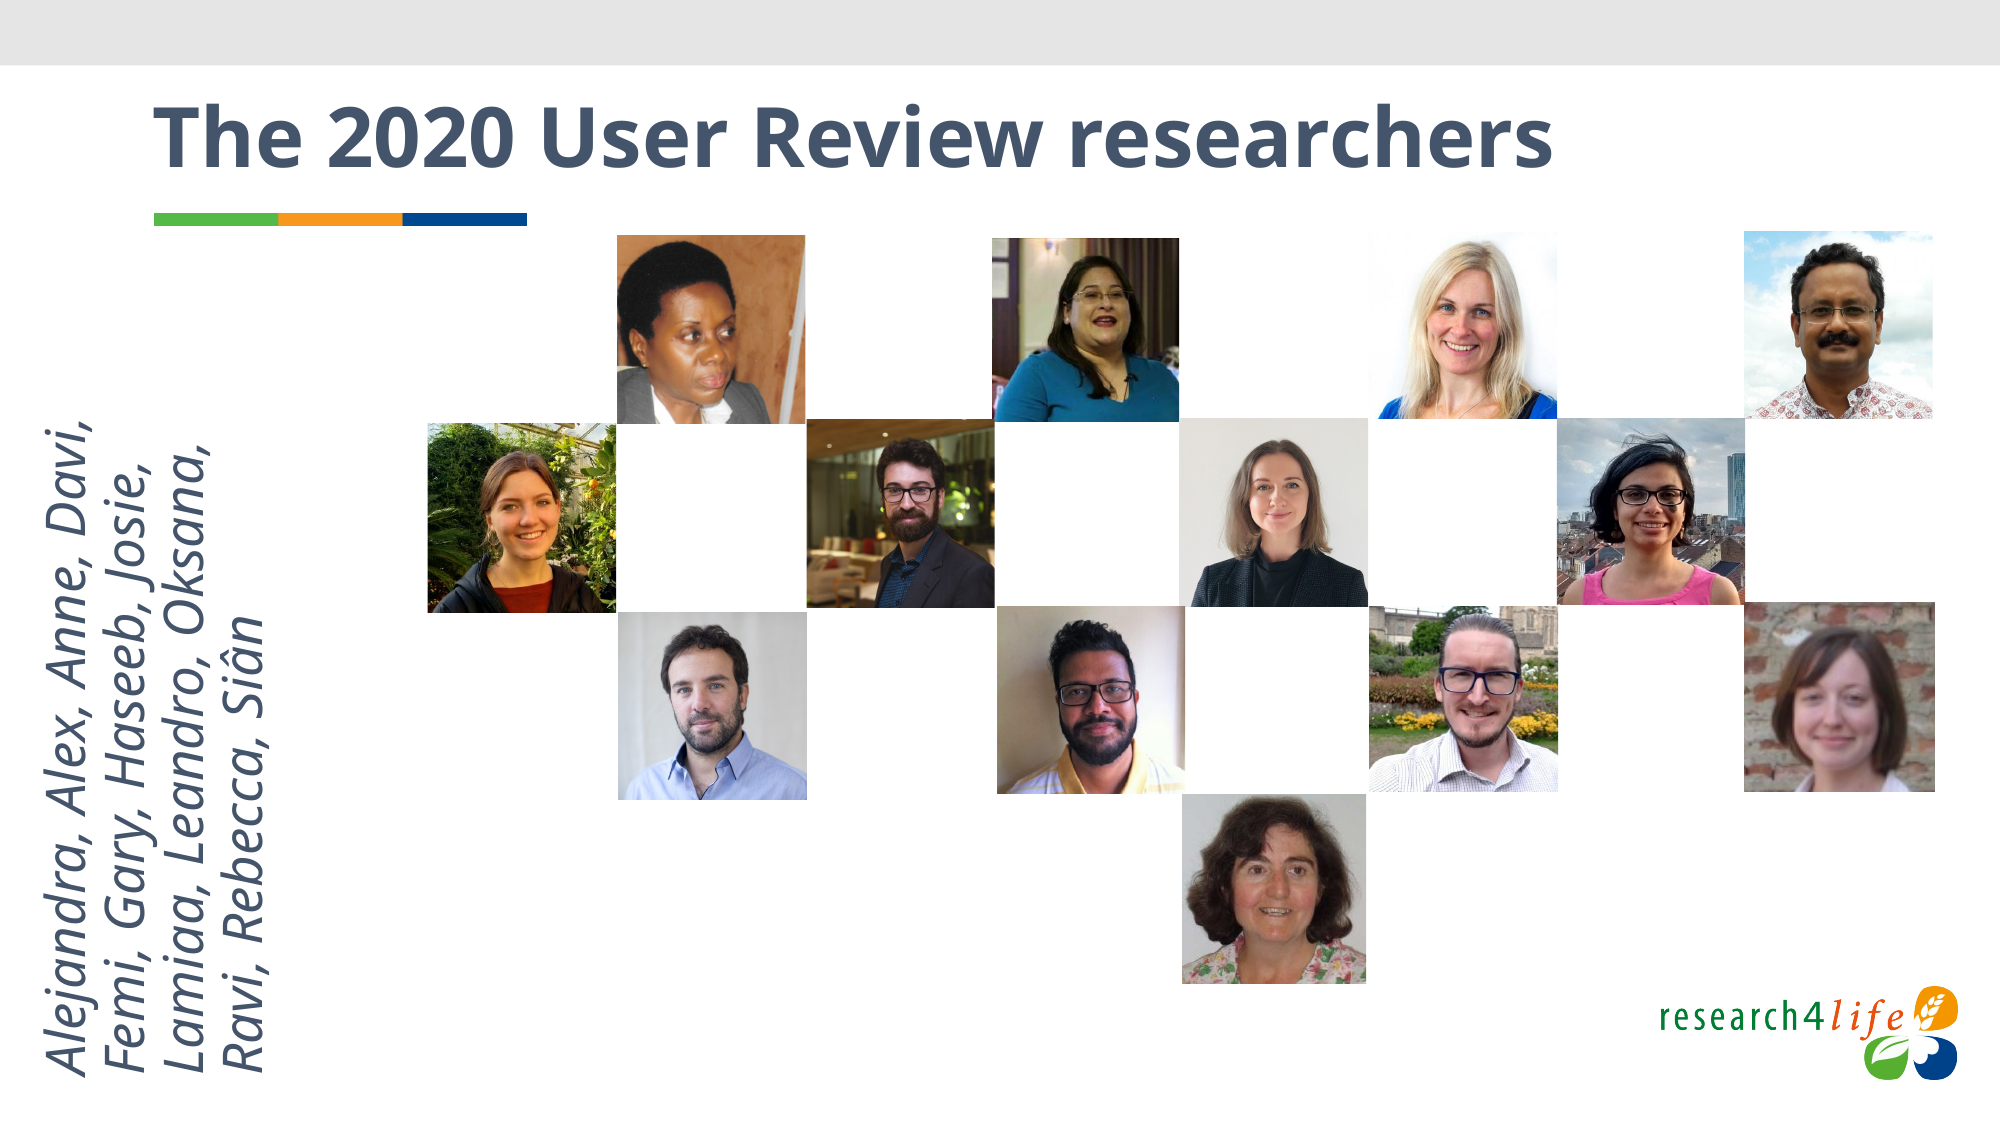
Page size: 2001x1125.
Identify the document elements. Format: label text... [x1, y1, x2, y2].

list Alejandra, Alex, Anne, Davi, Femi, Gary, Haseeb, Josie, Lamiaa, Leandro, Oksana, Ravi, Rebecca, Siân [31, 291, 285, 1091]
picture [1661, 986, 1958, 1080]
title The 2020 User Review researchers [137, 87, 1863, 226]
picture [427, 231, 1935, 984]
picture [618, 612, 807, 800]
